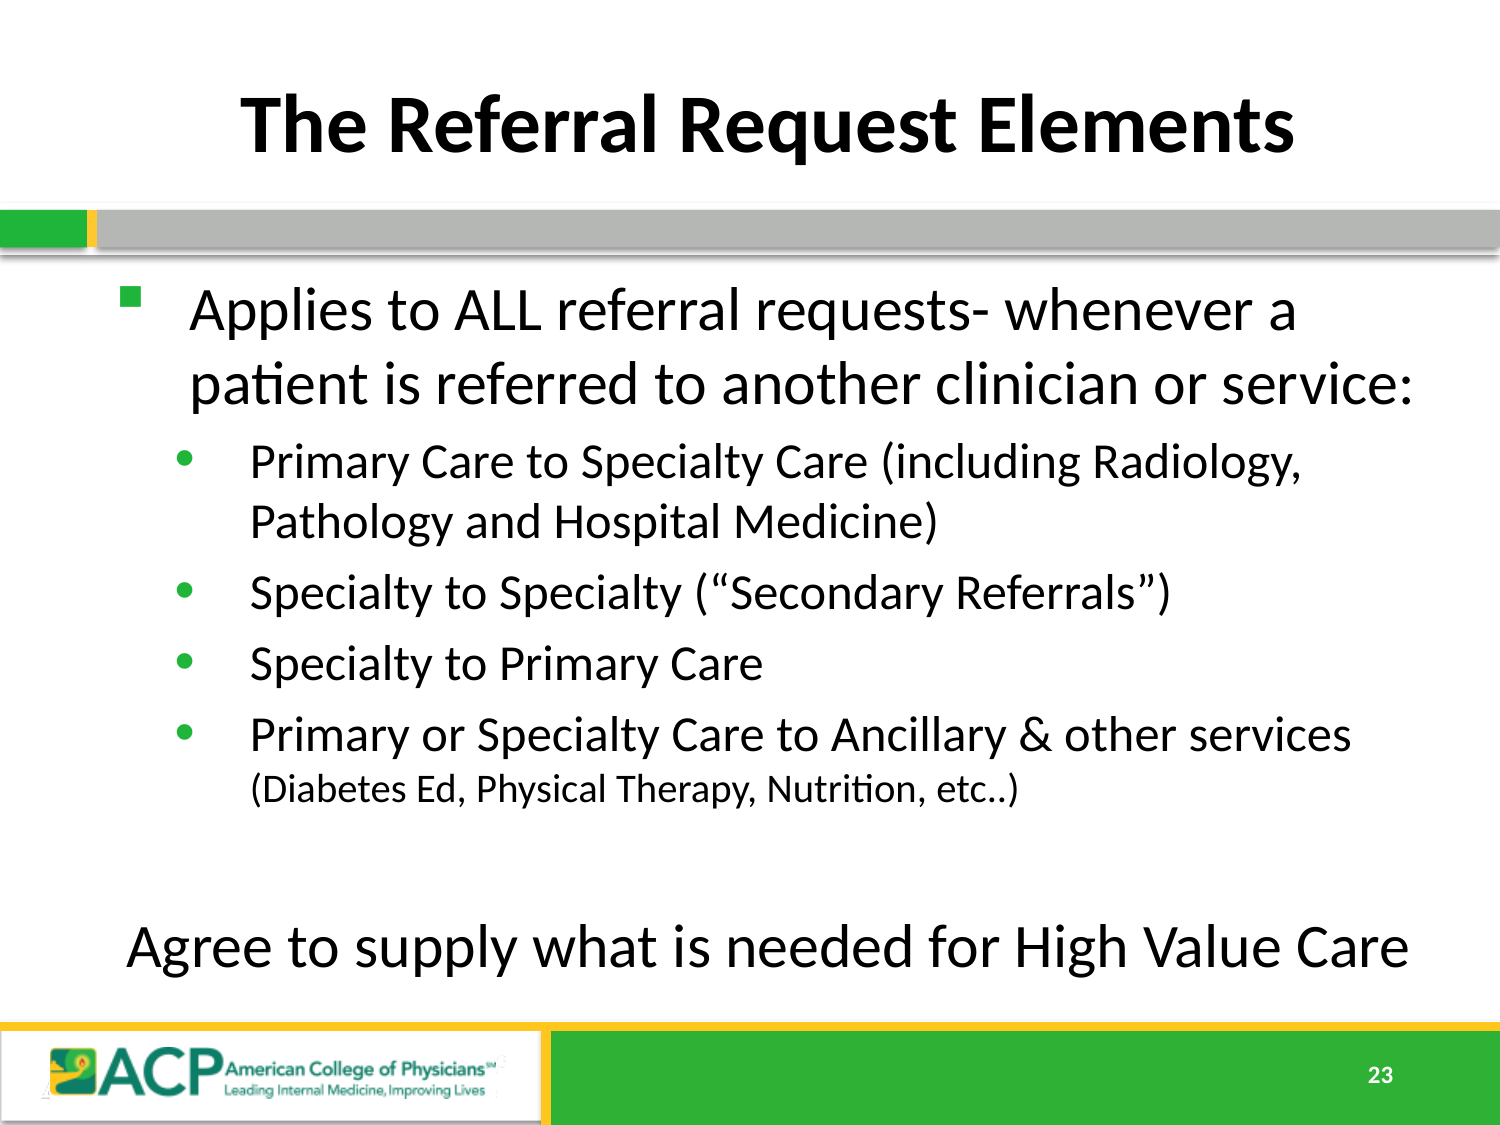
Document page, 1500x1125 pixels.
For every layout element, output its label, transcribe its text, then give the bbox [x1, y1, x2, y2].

title The Referral Request Elements [99, 37, 1438, 200]
picture [50, 1047, 496, 1099]
list Applies to ALL referral requests- whenever a patient is referred to another clinician or service: Primary Care to Specialty Care (including Radiology, Pathology and Hospital Medicine) Specialty to Specialty (“Secondary Referrals”) Specialty to Primary Care Primary or Specialty Care to Ancillary & other services (Diabetes Ed, Physical Therapy, Nutrition, etc..) Agree to supply what is needed for High Value Care [99, 260, 1438, 1011]
